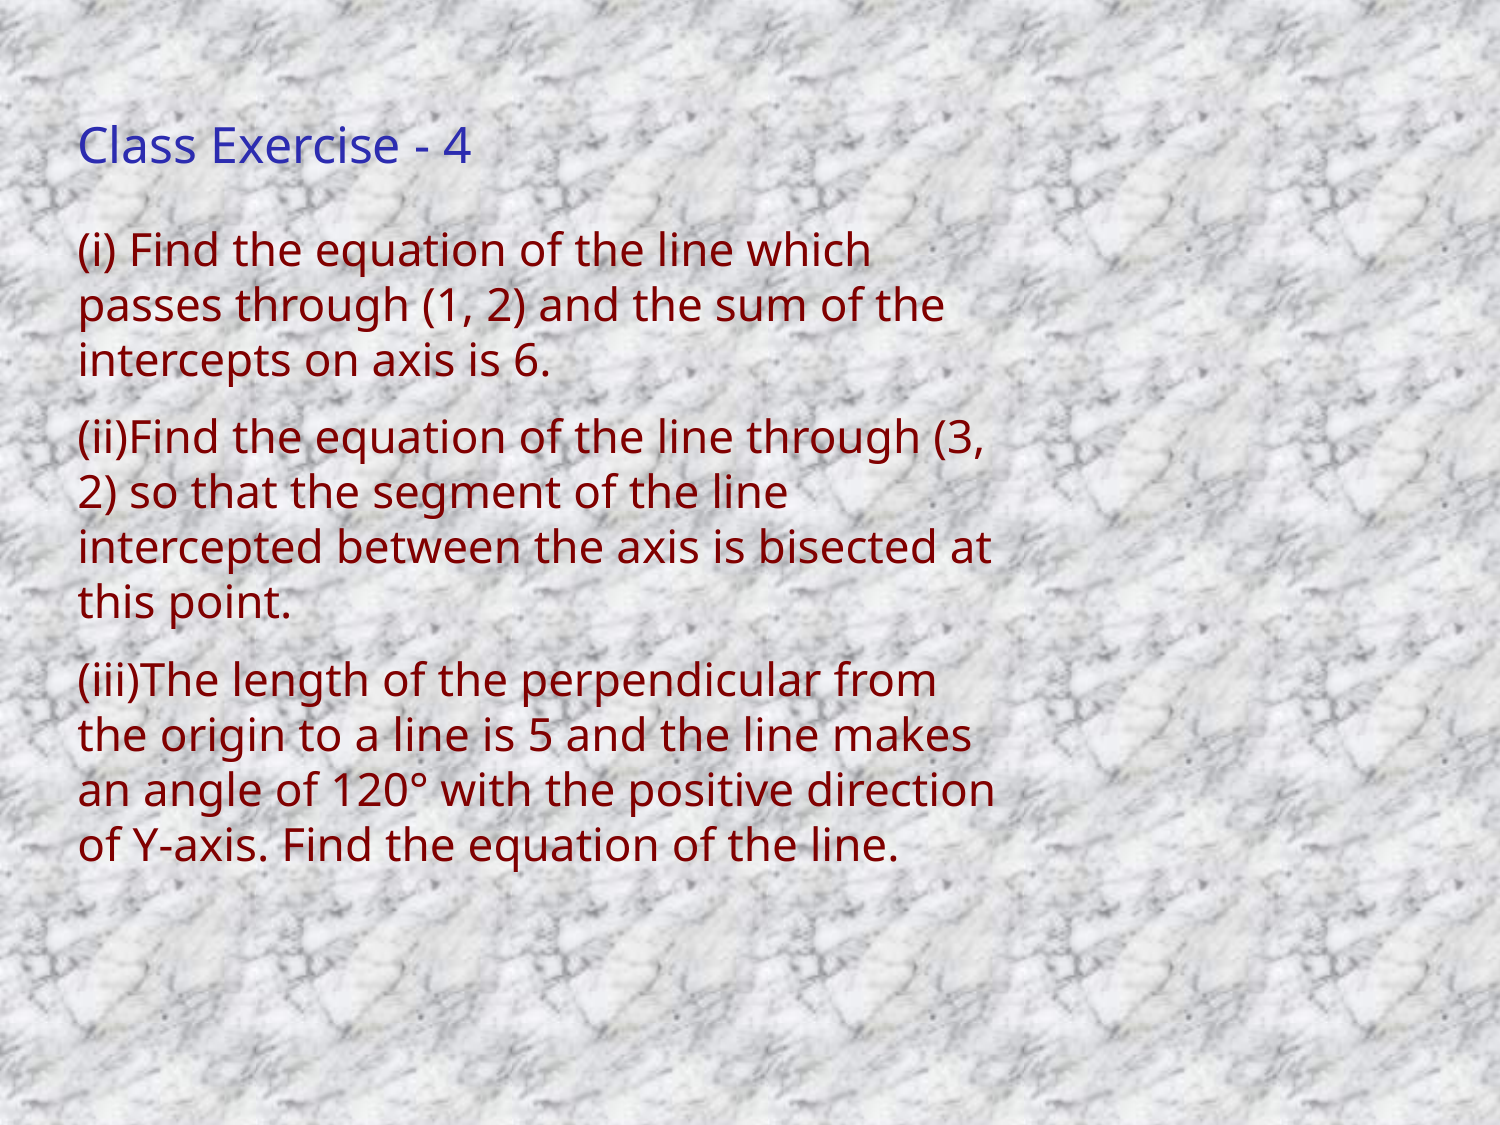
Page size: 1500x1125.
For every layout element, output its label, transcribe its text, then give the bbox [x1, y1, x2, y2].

title Class Exercise - 4 [62, 87, 1013, 200]
text_box (i) Find the equation of the line which passes through (1, 2) and the sum of the intercepts on axis is 6. (ii)Find the equation of the line through (3, 2) so that the segment of the line intercepted between the axis is bisected at this point. (iii)The length of the perpendicular from the origin to a line is 5 and the line makes an angle of 120° with the positive direction of Y-axis. Find the equation of the line. [62, 212, 1013, 879]
picture [0, 0, 1500, 1125]
